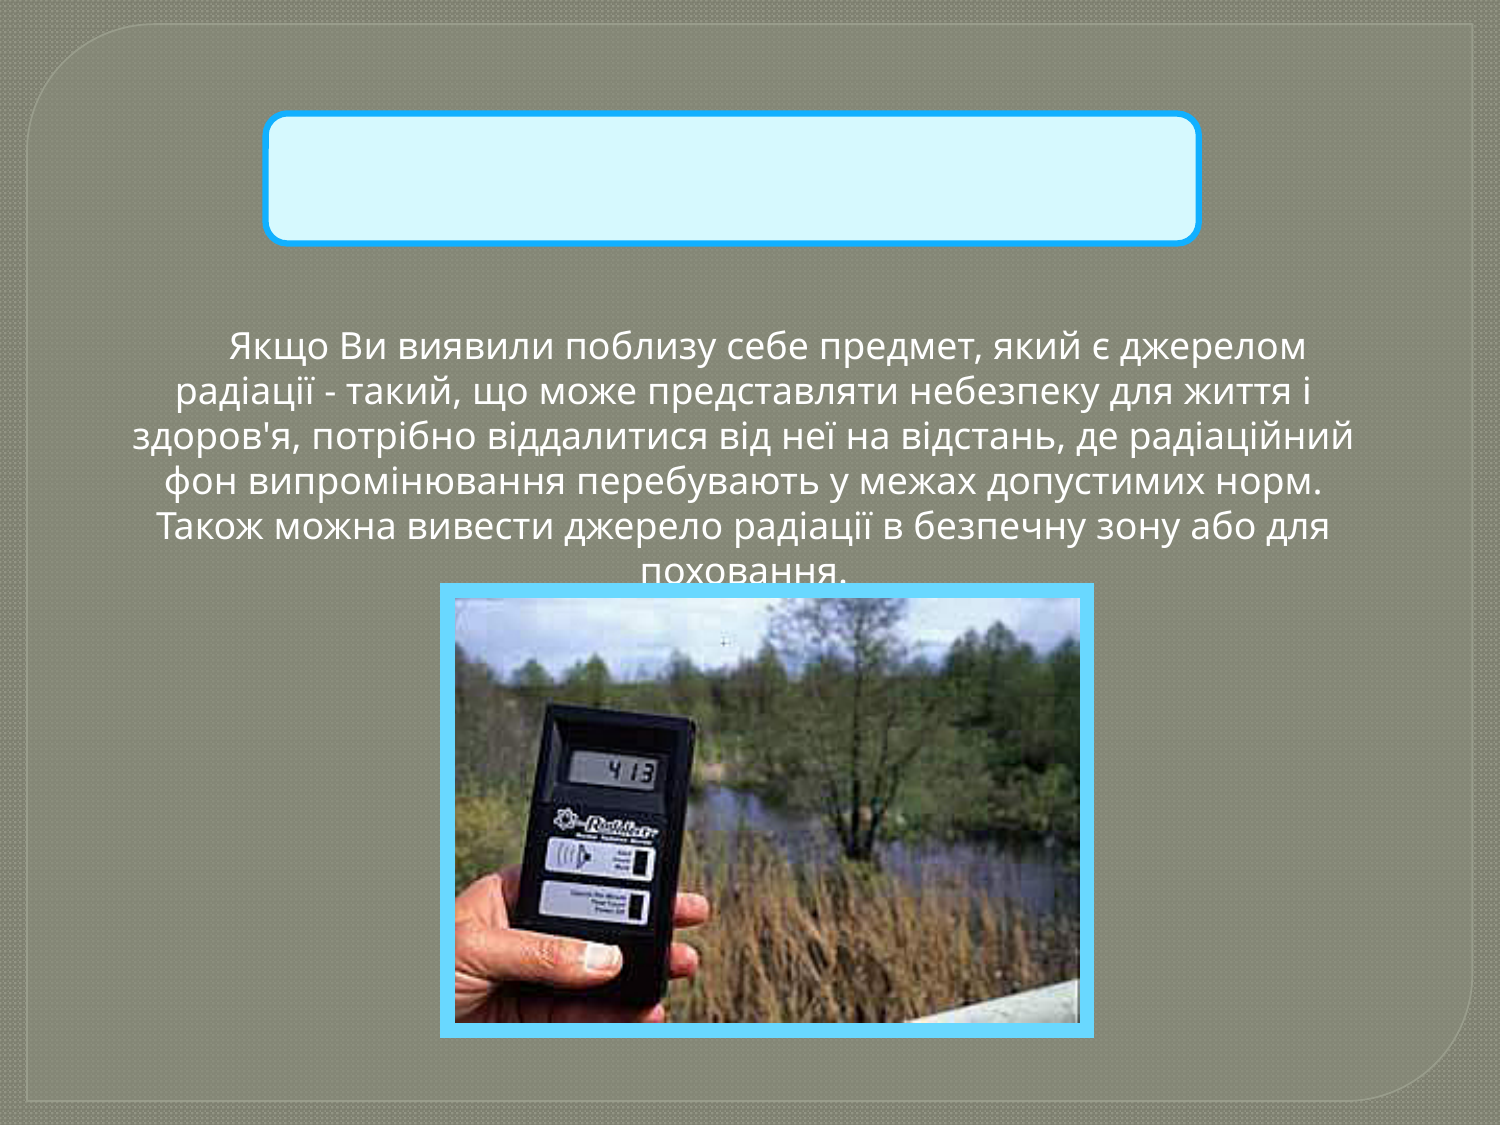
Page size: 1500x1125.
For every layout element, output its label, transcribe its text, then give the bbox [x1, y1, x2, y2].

text_box Захист відстанню [262, 110, 1202, 247]
text_box Якщо Ви виявили поблизу себе предмет, який є джерелом радіації - такий, що може представляти небезпеку для життя і здоров'я, потрібно віддалитися від неї на відстань, де радіаційний фон випромінювання перебувають у межах допустимих норм. Також можна вивести джерело радіації в безпечну зону або для поховання. [100, 314, 1388, 600]
picture [454, 597, 1080, 1024]
